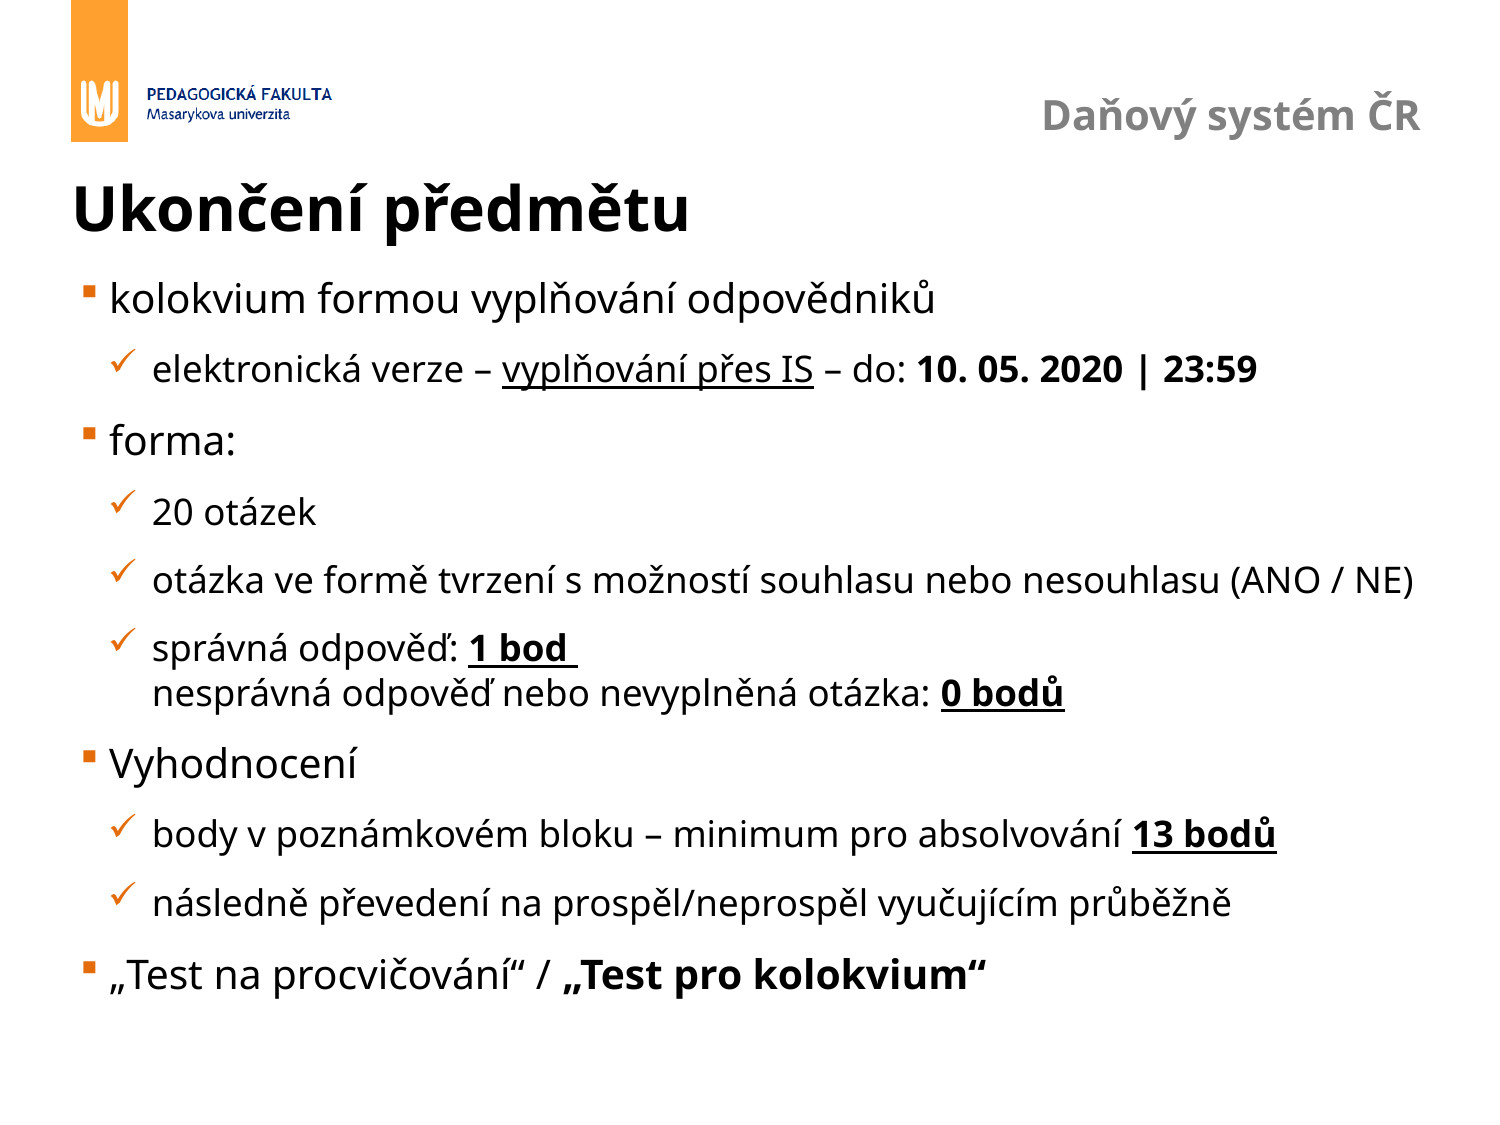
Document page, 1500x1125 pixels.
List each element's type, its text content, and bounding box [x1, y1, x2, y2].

picture [0, 0, 381, 148]
subtitle kolokvium formou vyplňování odpovědniků elektronická verze – vyplňování přes IS – do: 10. 05. 2020 | 23:59 forma: 20 otázek otázka ve formě tvrzení s možností souhlasu nebo nesouhlasu (ANO / NE) správná odpověď: 1 bod nesprávná odpověď nebo nevyplněná otázka: 0 bodů Vyhodnocení body v poznámkovém bloku – minimum pro absolvování 13 bodů následně převedení na prospěl/neprospěl vyučujícím průběžně „Test na procvičování“ / „Test pro kolokvium“ [64, 266, 1436, 1035]
text_box Daňový systém ČR [491, 30, 1437, 149]
text_box Ukončení předmětu [56, 147, 1444, 266]
